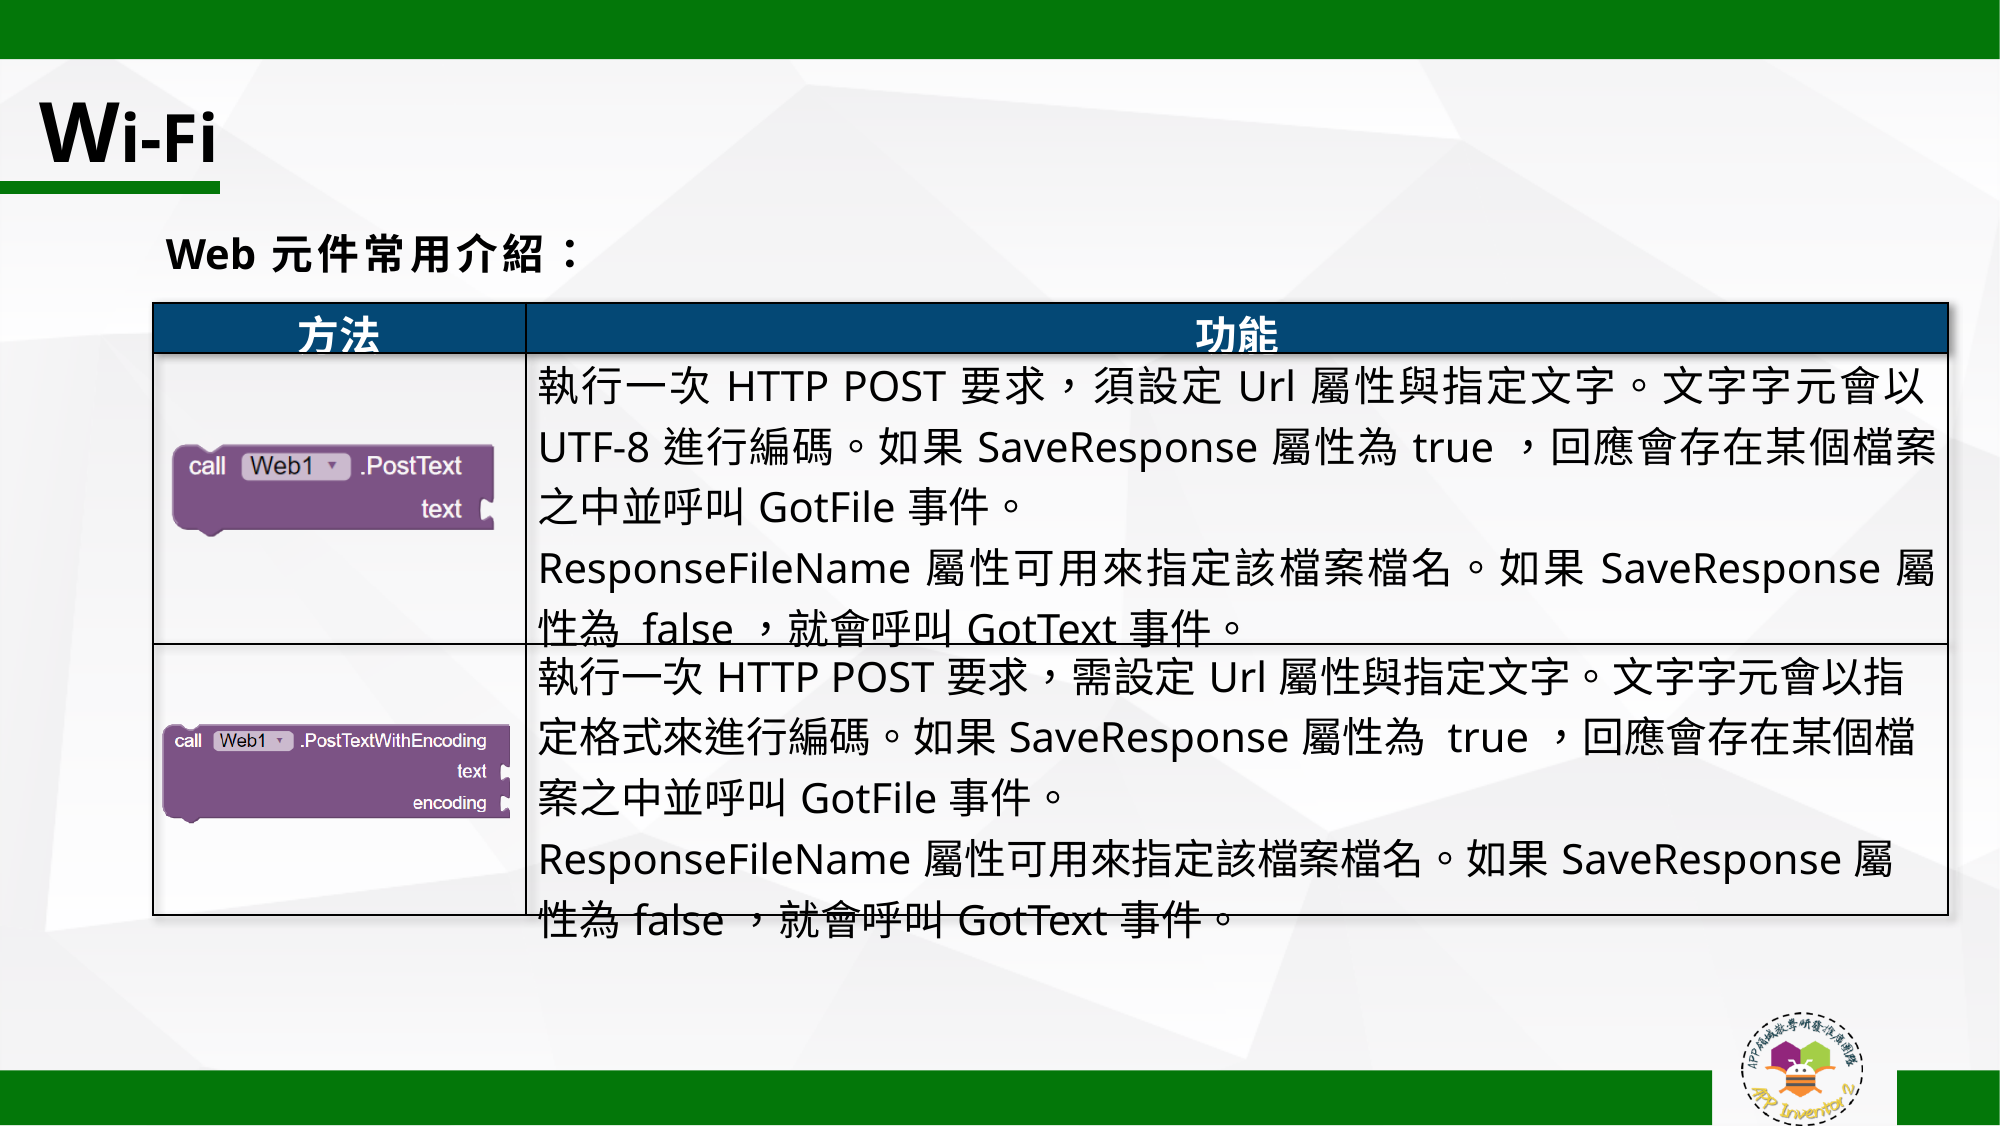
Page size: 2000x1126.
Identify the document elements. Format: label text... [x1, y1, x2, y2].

table_header 方法 [154, 304, 525, 352]
table_cell [154, 645, 525, 914]
text_box Wi-Fi [24, 71, 234, 187]
picture [0, 60, 2000, 1126]
text_box [0, 1069, 1713, 1126]
text_box Web元件常用介紹： [151, 220, 564, 285]
text_box [1896, 1069, 2000, 1126]
table_cell [154, 354, 525, 643]
table_cell 執行一次HTTP POST要求，需設定Url屬性與指定文字。文字字元會以指定格式來進行編碼。如果SaveResponse屬性為 true，回應會存在某個檔案之中並呼叫GotFile事件。 ResponseFileName屬性可用來指定該檔案檔名。如果SaveResponse屬性為false，就會呼叫GotText事件。 [527, 645, 1947, 914]
table_header 功能 [527, 304, 1947, 352]
text_box [0, 0, 2000, 60]
table_cell 執行一次HTTP POST要求，須設定Url屬性與指定文字。文字字元會以UTF-8進行編碼。如果SaveResponse屬性為true，回應會存在某個檔案之中並呼叫GotFile事件。 ResponseFileName屬性可用來指定該檔案檔名。如果SaveResponse屬性為 false，就會呼叫GotText事件。 [527, 354, 1947, 643]
